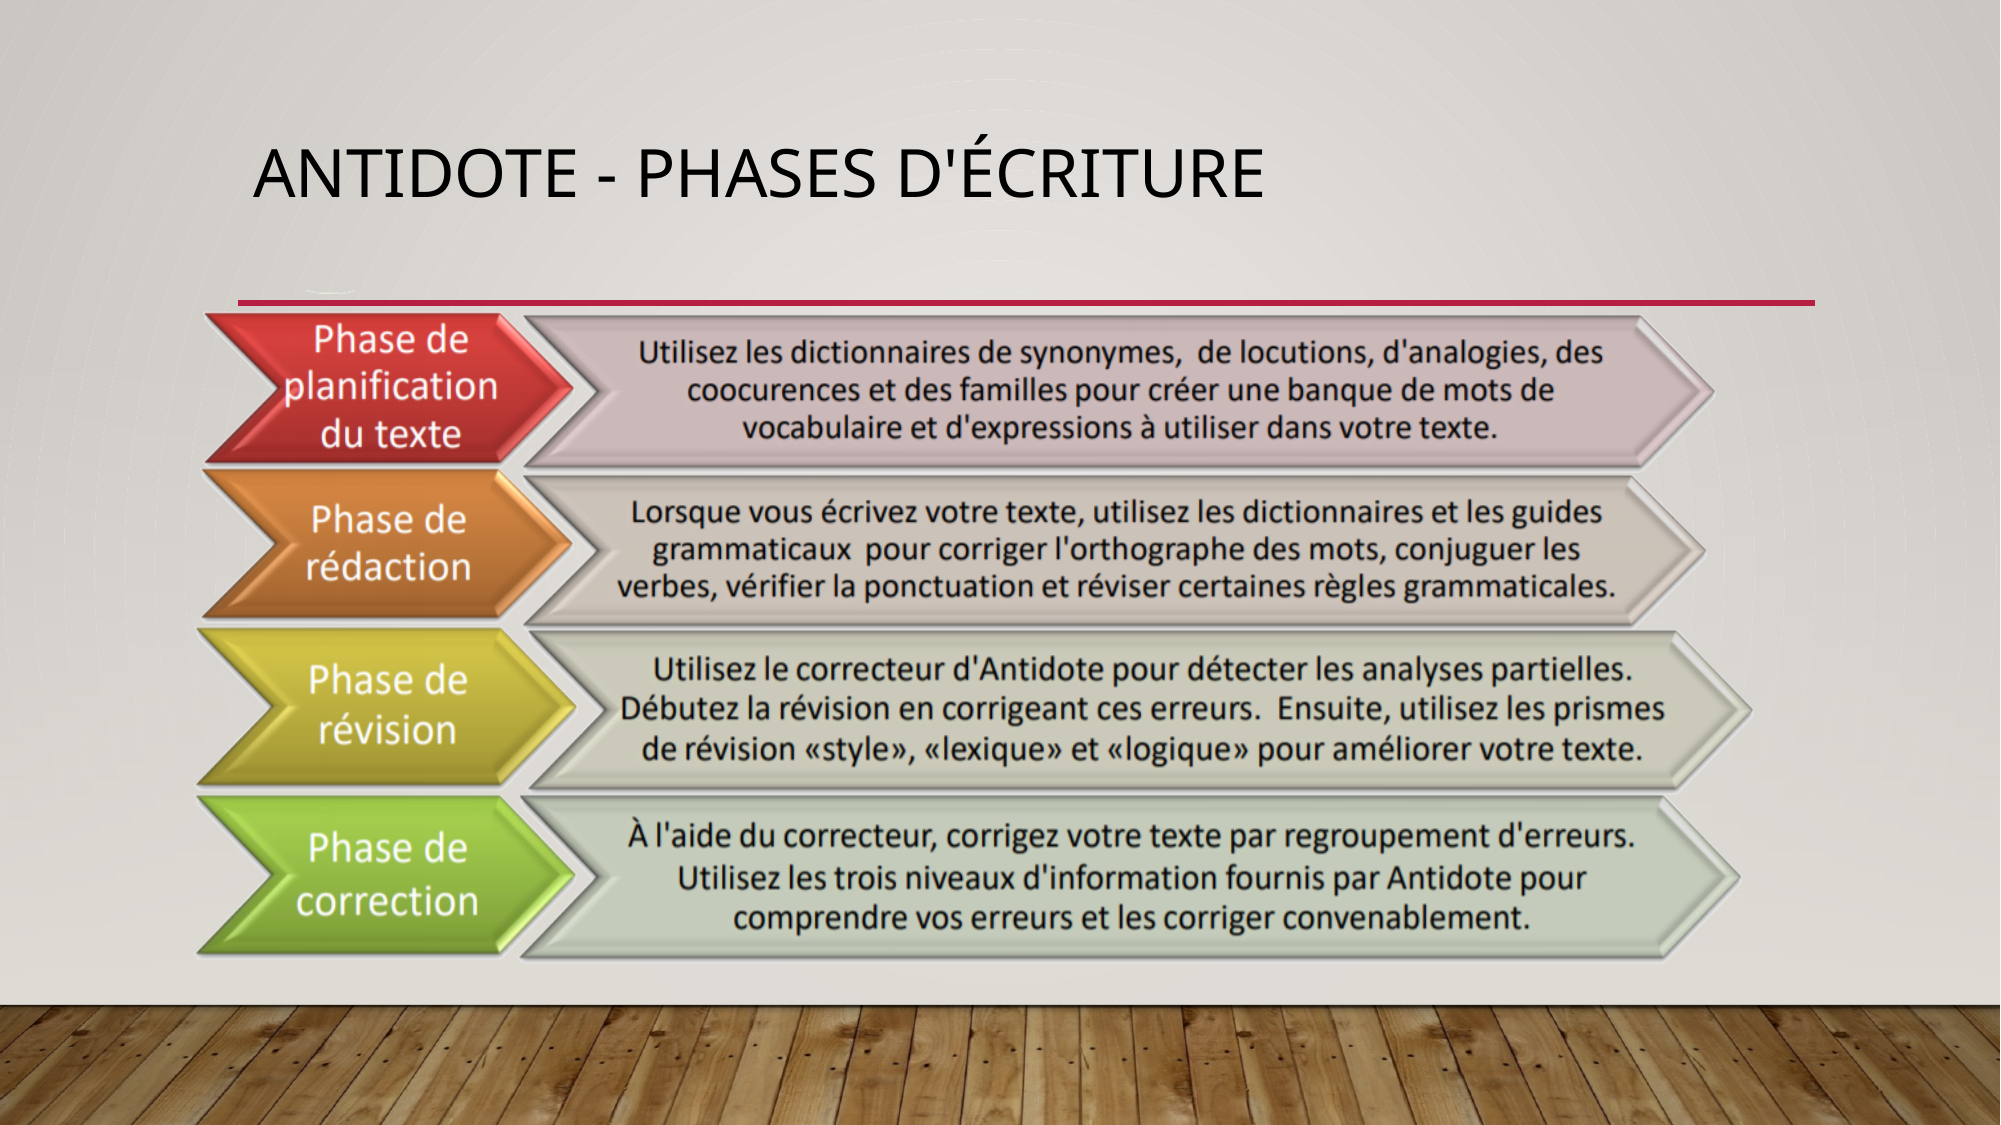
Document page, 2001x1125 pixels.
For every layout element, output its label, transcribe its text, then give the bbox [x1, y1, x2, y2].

picture [166, 290, 1771, 991]
title Antidote - Phases d'écriture [238, 131, 1814, 305]
picture [0, 1005, 2000, 1125]
